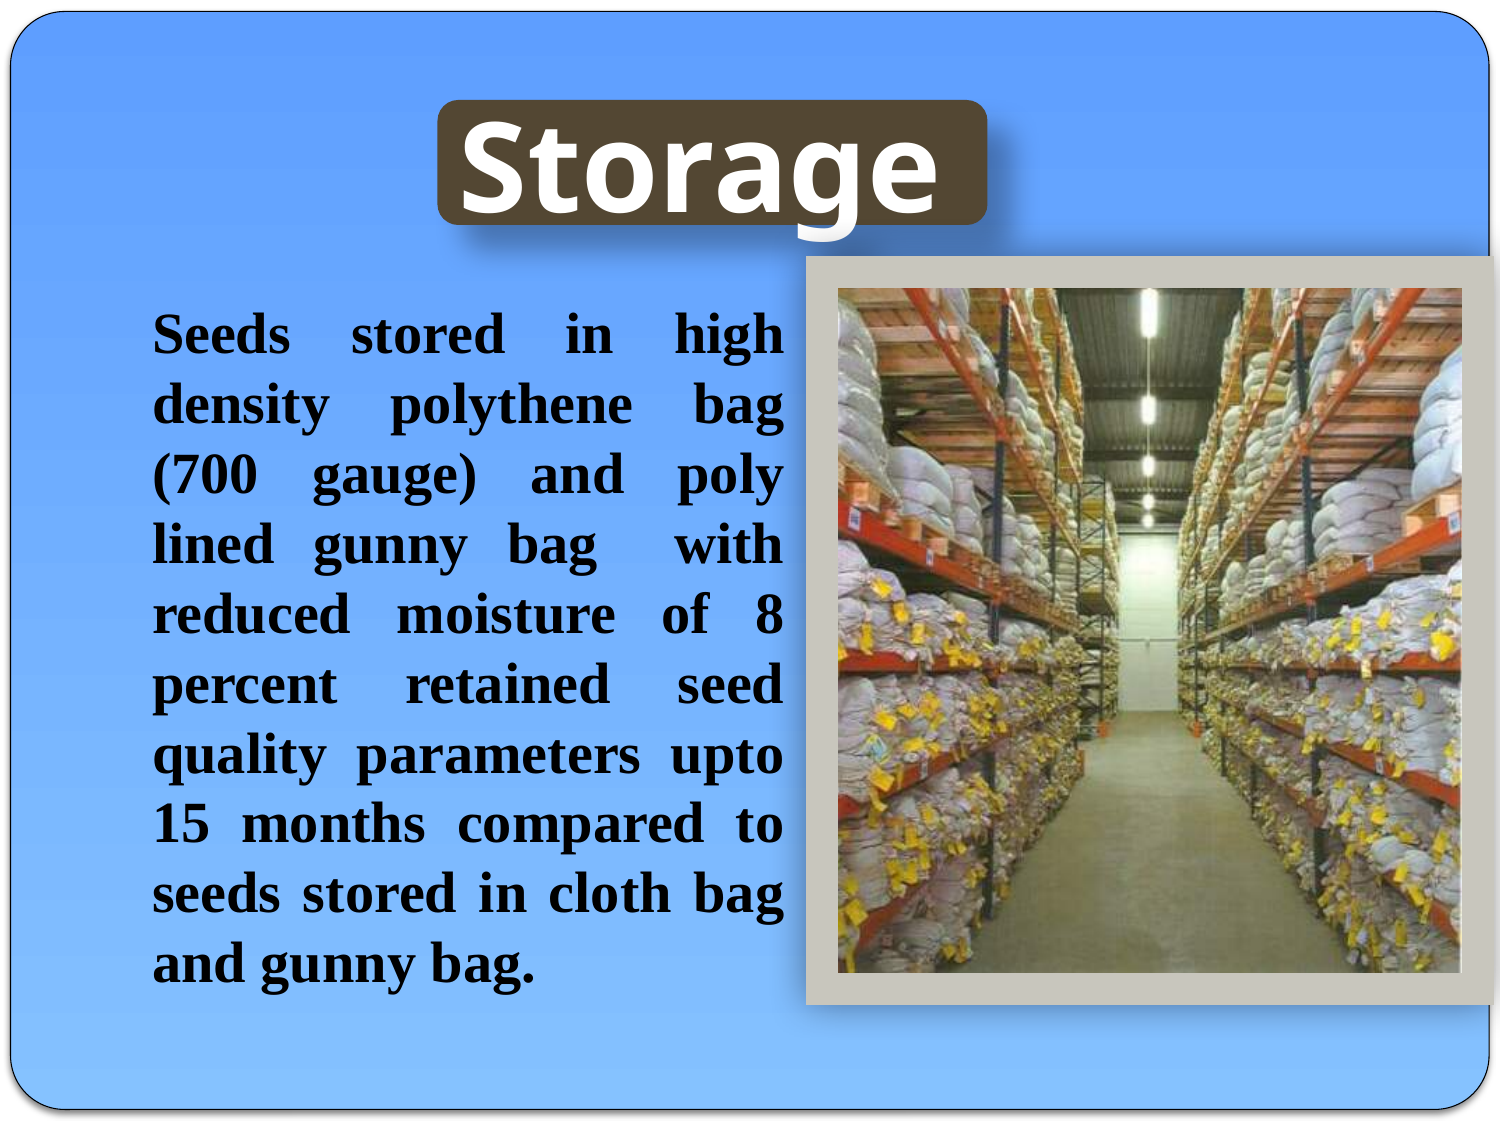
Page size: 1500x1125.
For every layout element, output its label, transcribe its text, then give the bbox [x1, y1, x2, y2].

text_box Seeds stored in high density polythene bag (700 gauge) and poly lined gunny bag with reduced moisture of 8 percent retained seed quality parameters upto 15 months compared to seeds stored in cloth bag and gunny bag. [137, 287, 784, 1002]
text_box Storage [436, 98, 989, 227]
picture [837, 287, 1463, 974]
